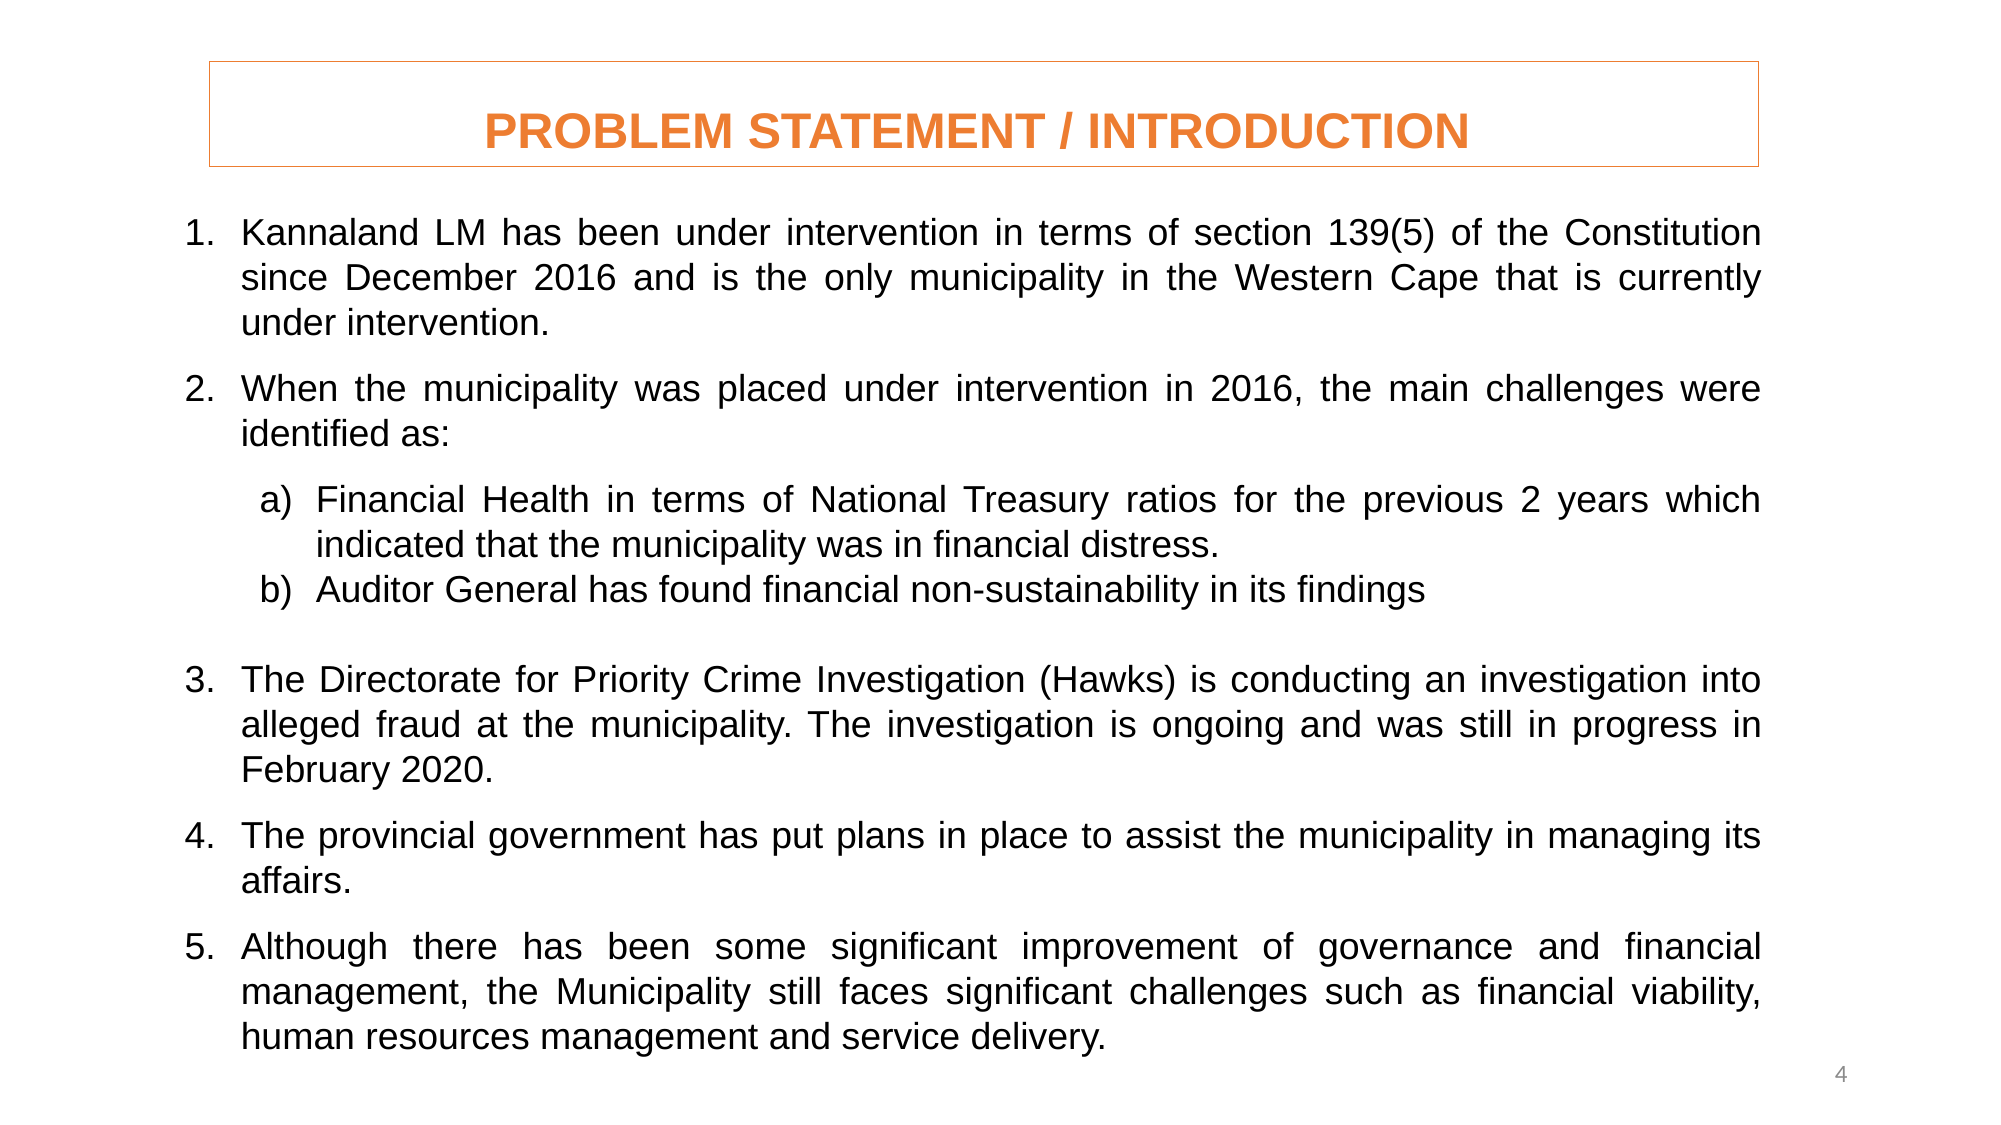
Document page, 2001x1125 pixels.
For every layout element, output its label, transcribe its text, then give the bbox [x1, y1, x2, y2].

slide_number 4 [1412, 1042, 1863, 1103]
text_box Kannaland LM has been under intervention in terms of section 139(5) of the Constitution since December 2016 and is the only municipality in the Western Cape that is currently under intervention. When the municipality was placed under intervention in 2016, the main challenges were identified as: Financial Health in terms of National Treasury ratios for the previous 2 years which indicated that the municipality was in financial distress. Auditor General has found financial non-sustainability in its findings The Directorate for Priority Crime Investigation (Hawks) is conducting an investigation into alleged fraud at the municipality. The investigation is ongoing and was still in progress in February 2020. The provincial government has put plans in place to assist the municipality in managing its affairs. Although there has been some significant improvement of governance and financial management, the Municipality still faces significant challenges such as financial viability, human resources management and service delivery. [169, 200, 1777, 1064]
title PROBLEM STATEMENT / INTRODUCTION [209, 61, 1759, 167]
